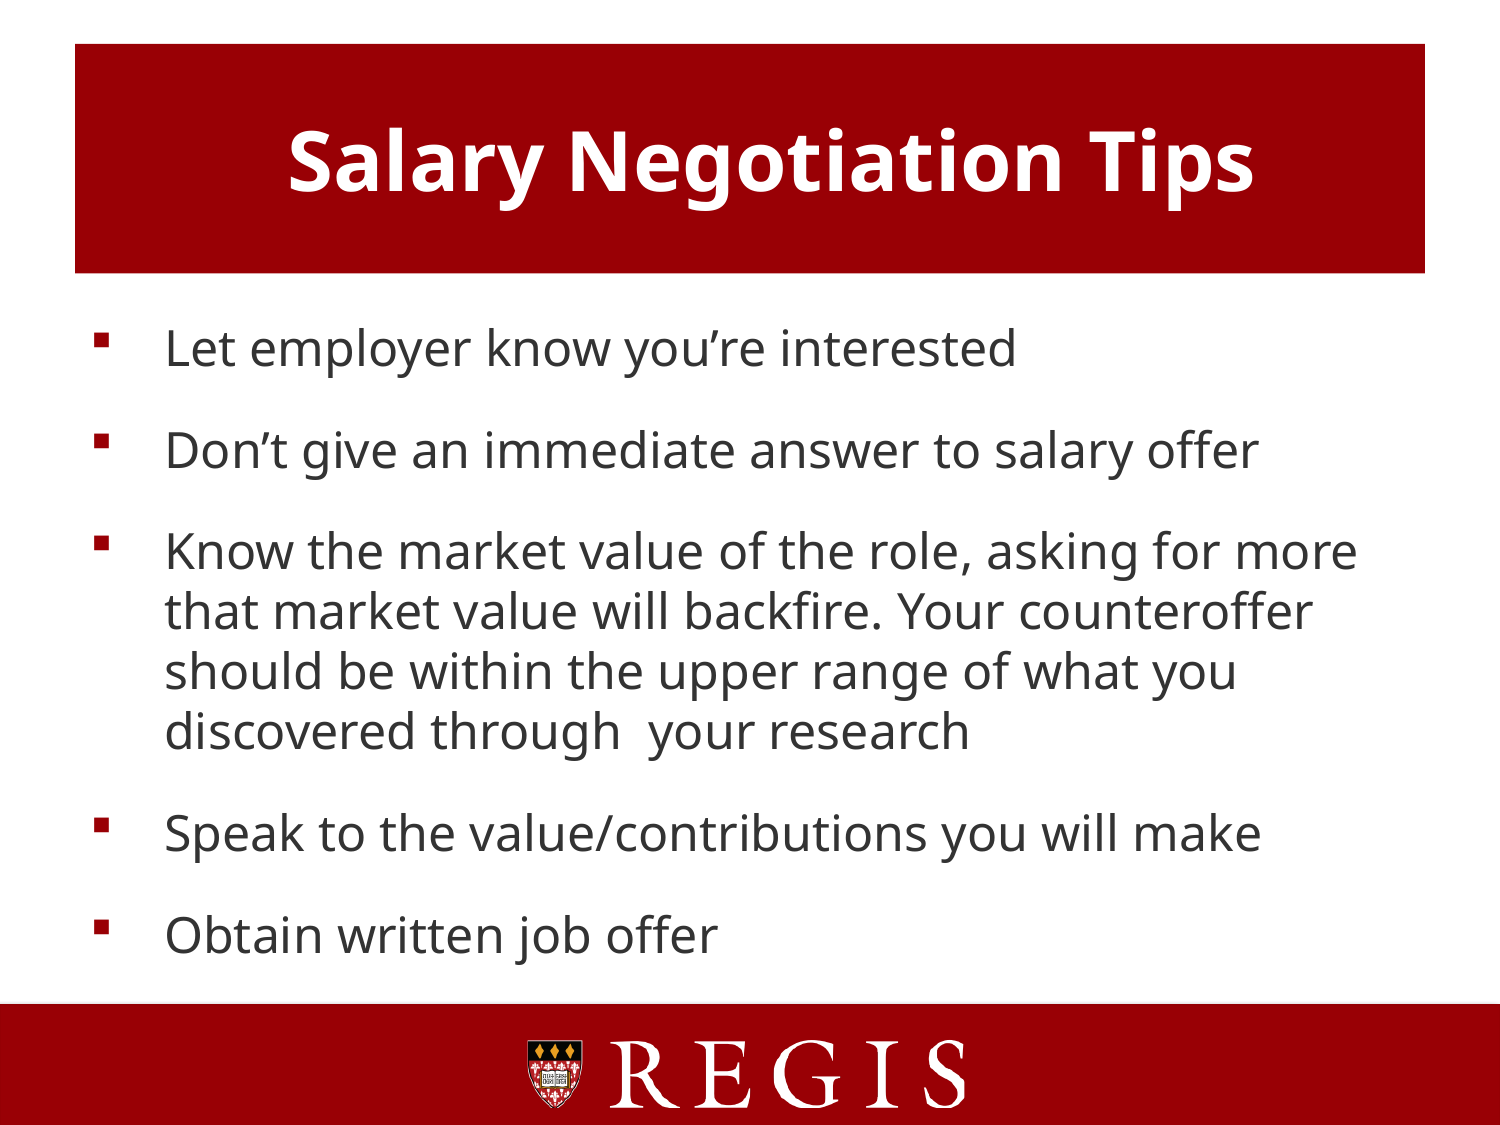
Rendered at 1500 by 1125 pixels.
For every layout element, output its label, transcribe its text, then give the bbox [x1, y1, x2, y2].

title Salary Negotiation Tips [75, 43, 1425, 274]
list Let employer know you’re interested Don’t give an immediate answer to salary offer Know the market value of the role, asking for more that market value will backfire. Your counteroffer should be within the upper range of what you discovered through your research Speak to the value/contributions you will make Obtain written job offer [75, 308, 1425, 1059]
